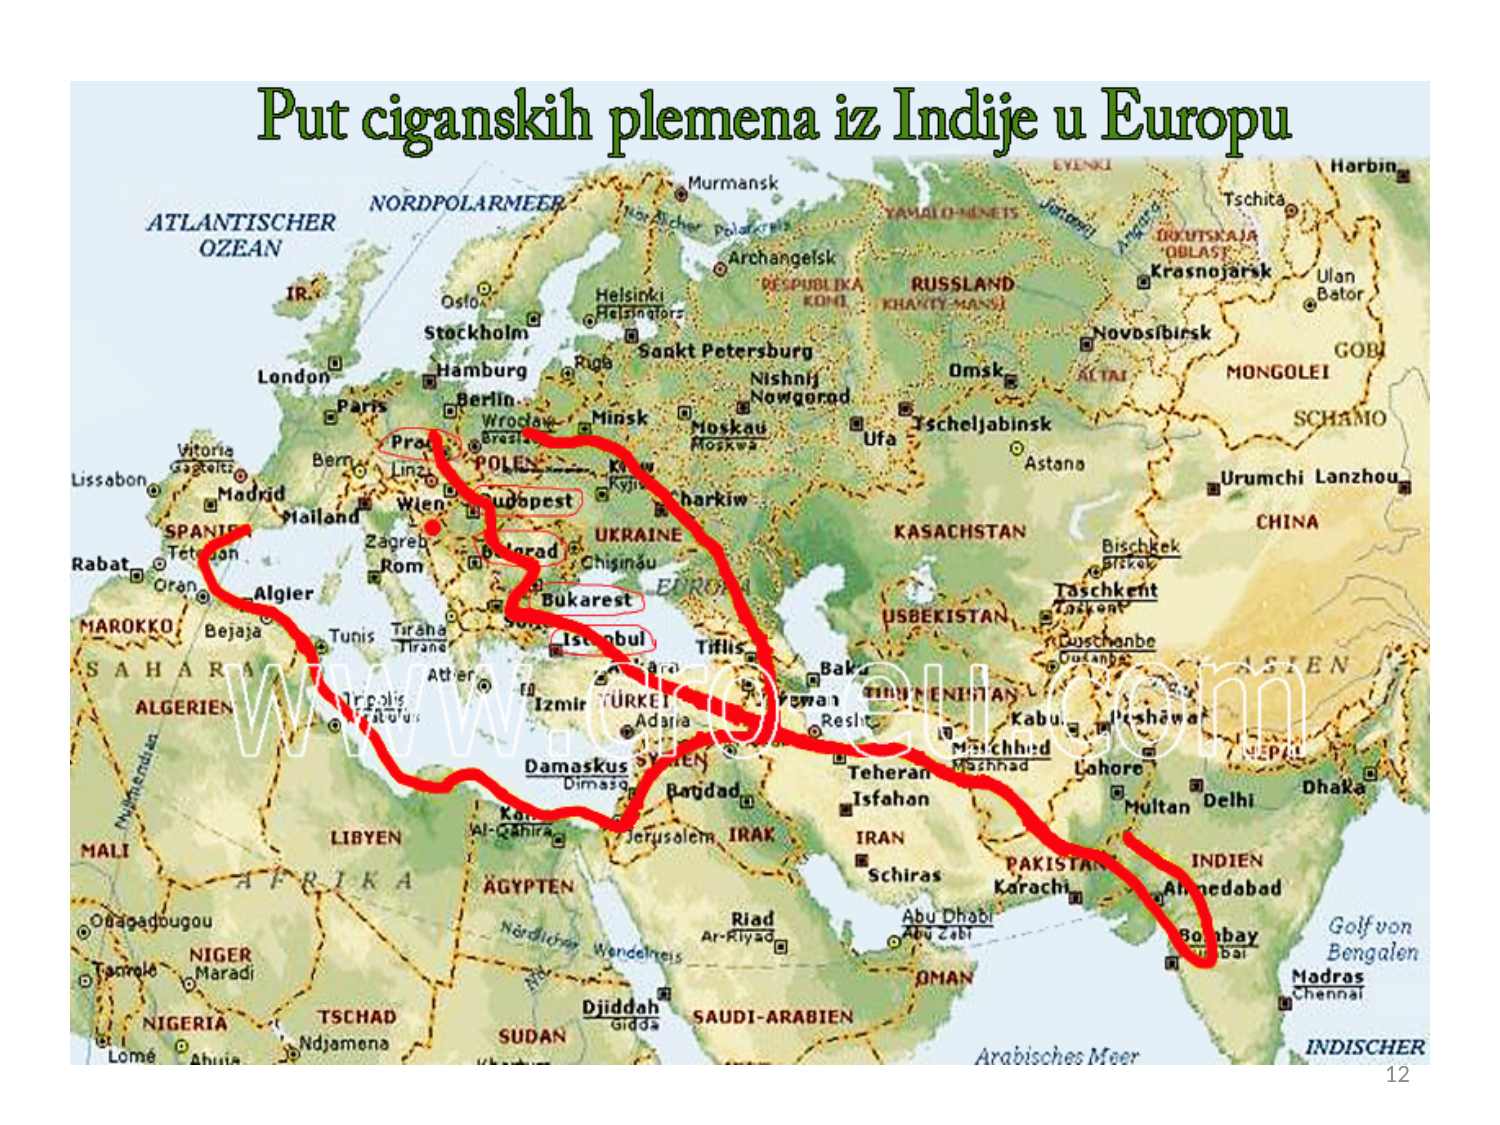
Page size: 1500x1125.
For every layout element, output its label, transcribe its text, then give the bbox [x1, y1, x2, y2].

picture [70, 81, 1430, 1065]
slide_number 12 [1074, 1071, 1425, 1103]
